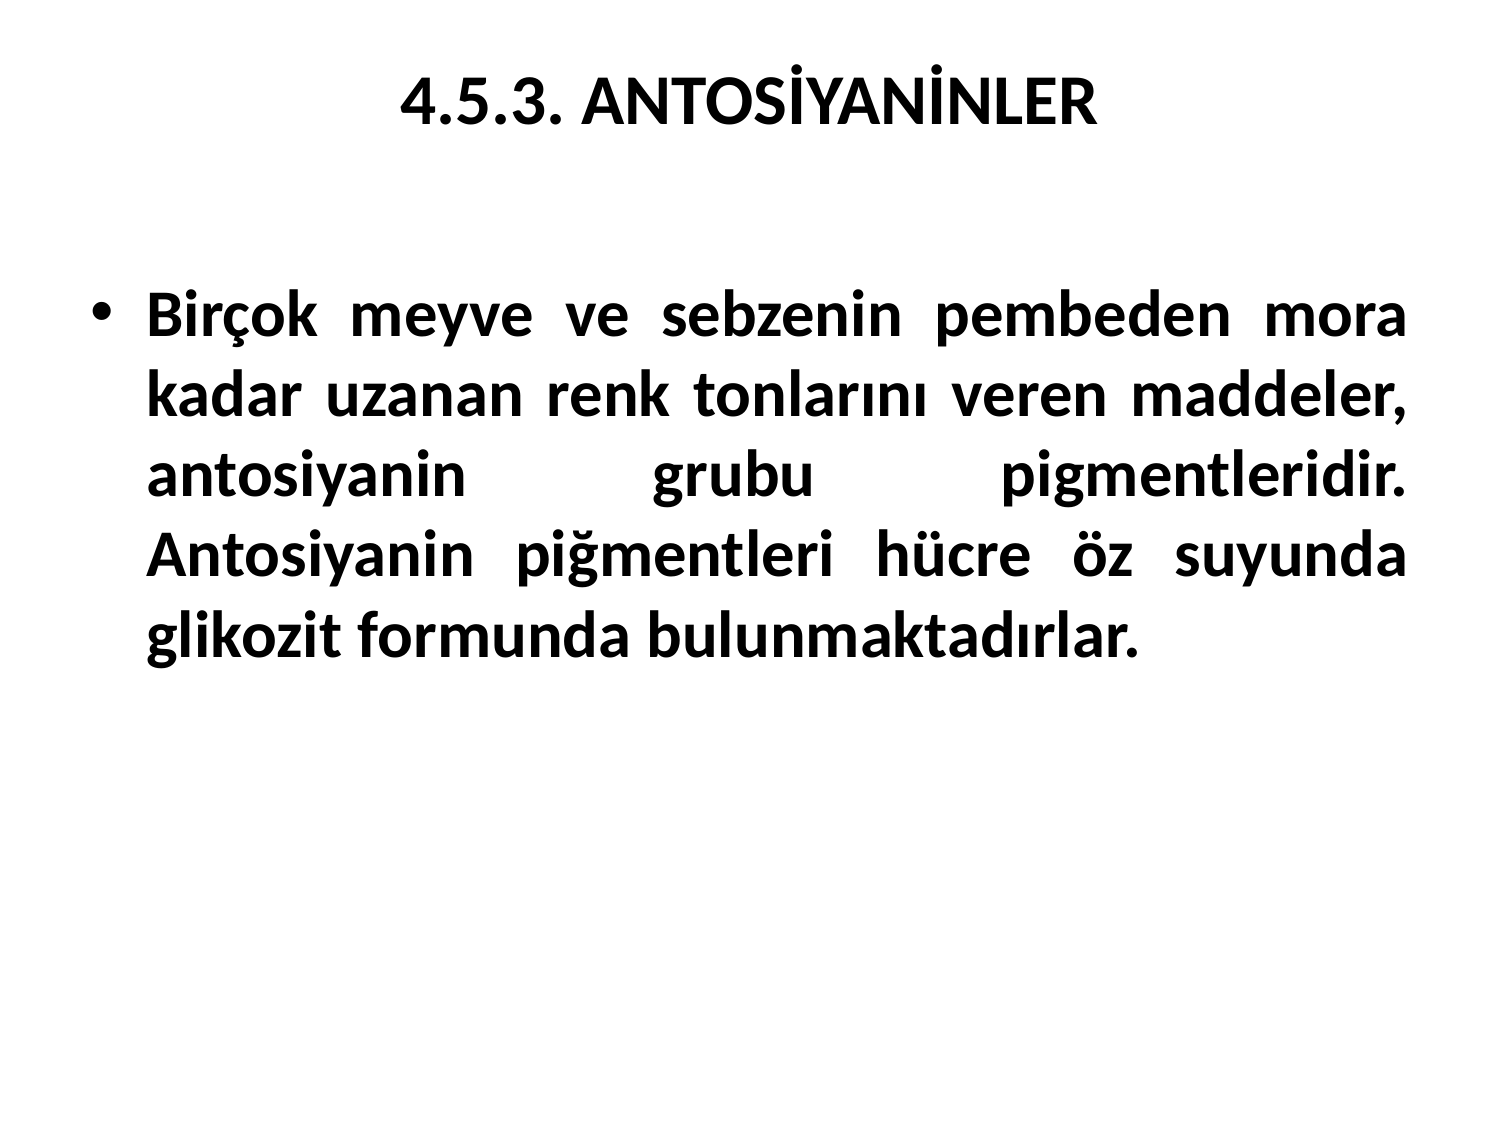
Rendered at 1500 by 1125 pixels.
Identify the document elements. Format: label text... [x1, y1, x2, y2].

title 4.5.3. ANTOSİYANİNLER [75, 45, 1425, 233]
list Birçok meyve ve sebzenin pembeden mora kadar uzanan renk tonlarını veren maddeler, antosiyanin grubu pigmentleridir. Antosiyanin piğmentleri hücre öz suyunda glikozit formunda bulunmaktadırlar. [75, 262, 1425, 1005]
